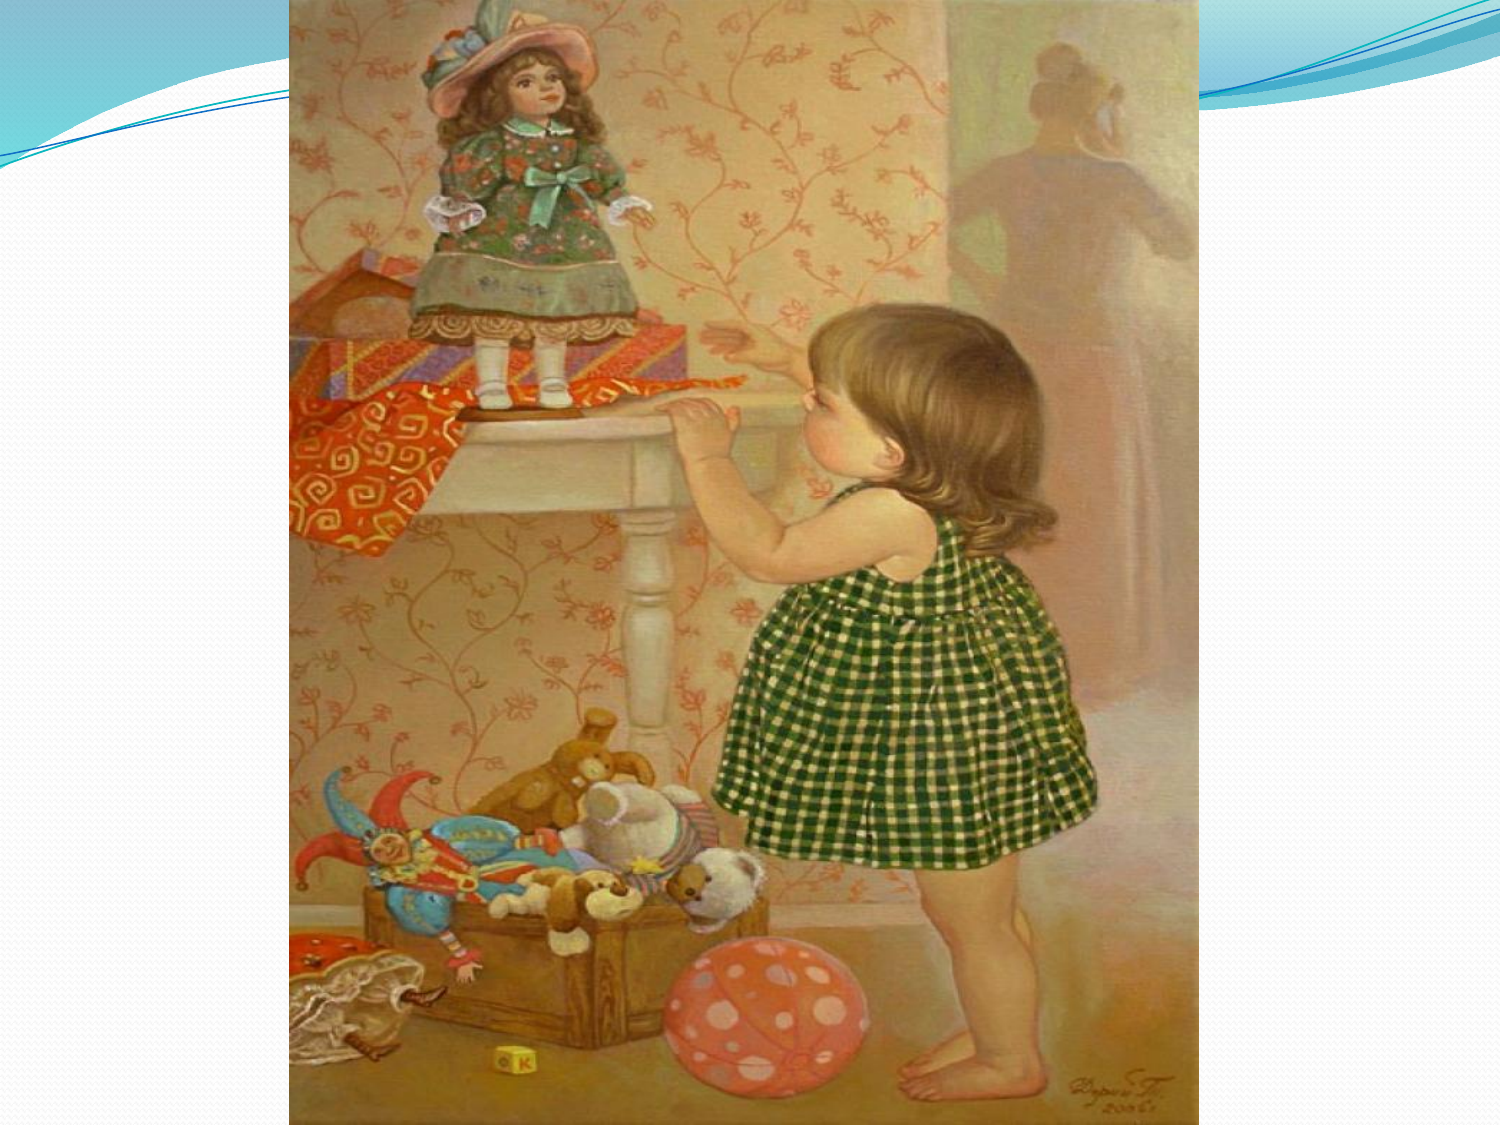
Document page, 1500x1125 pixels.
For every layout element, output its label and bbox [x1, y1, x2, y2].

picture [288, 0, 1200, 1125]
